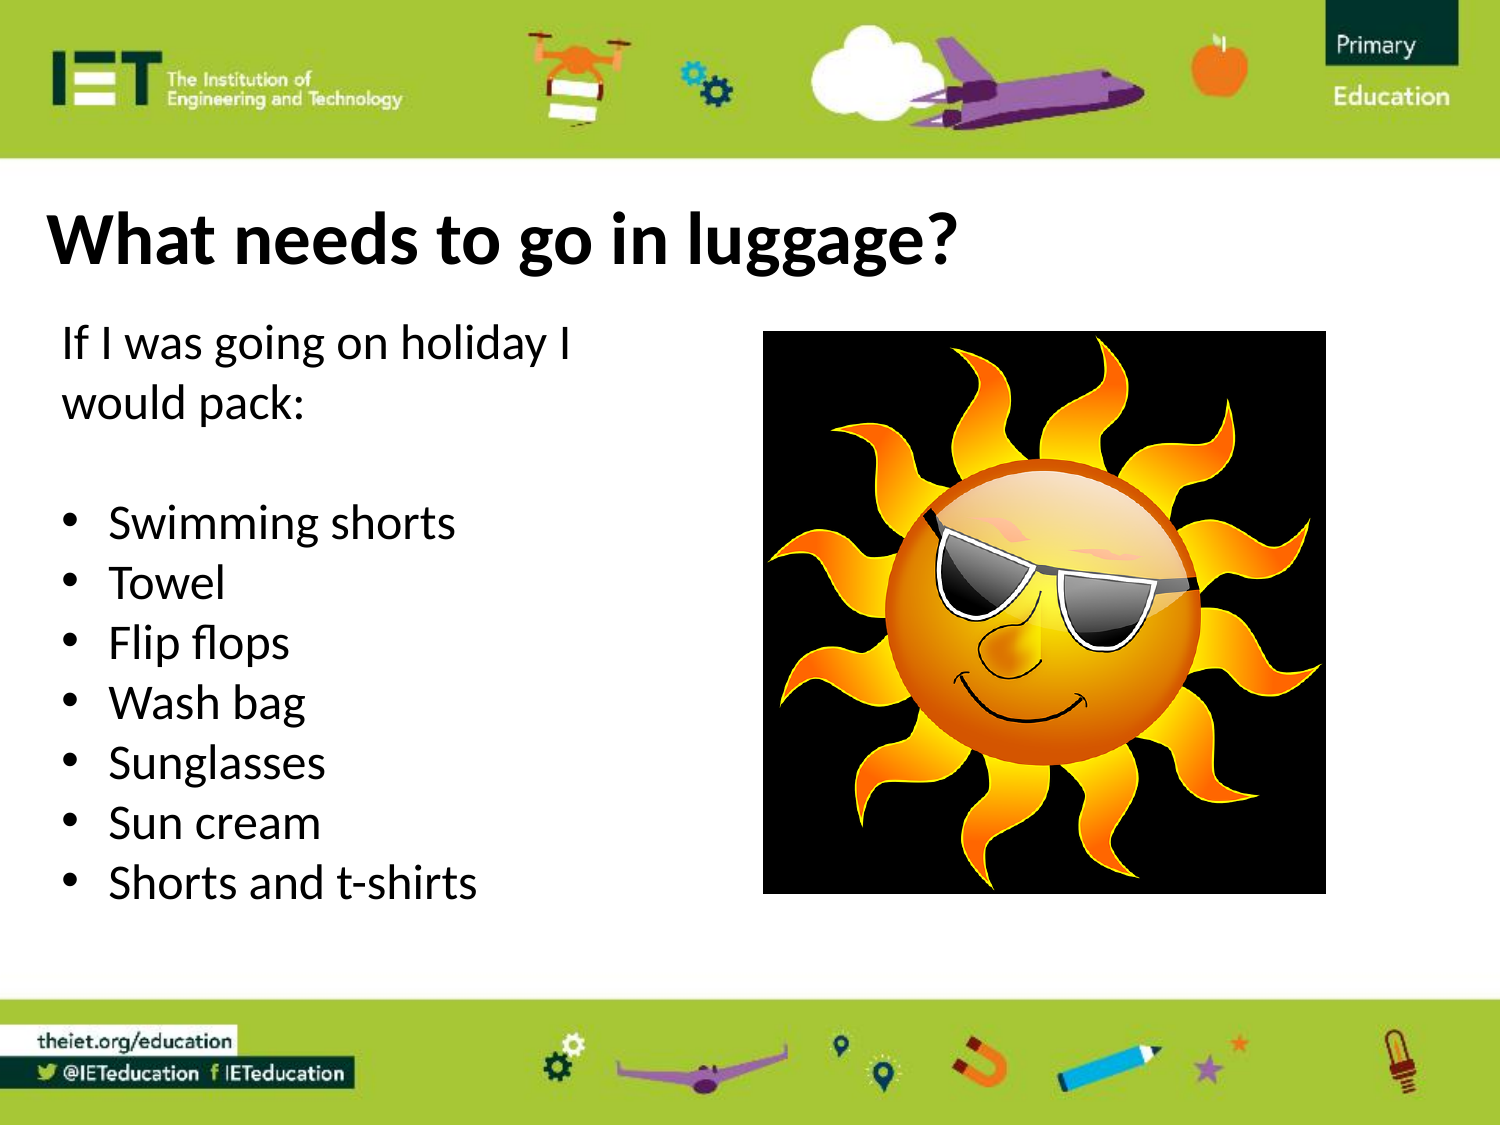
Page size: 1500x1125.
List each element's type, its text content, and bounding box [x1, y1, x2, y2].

text_box What needs to go in luggage? [31, 180, 1141, 300]
text_box If I was going on holiday I would pack: Swimming shorts Towel Flip flops Wash bag Sunglasses Sun cream Shorts and t-shirts [46, 301, 642, 917]
picture [0, 0, 1500, 1125]
